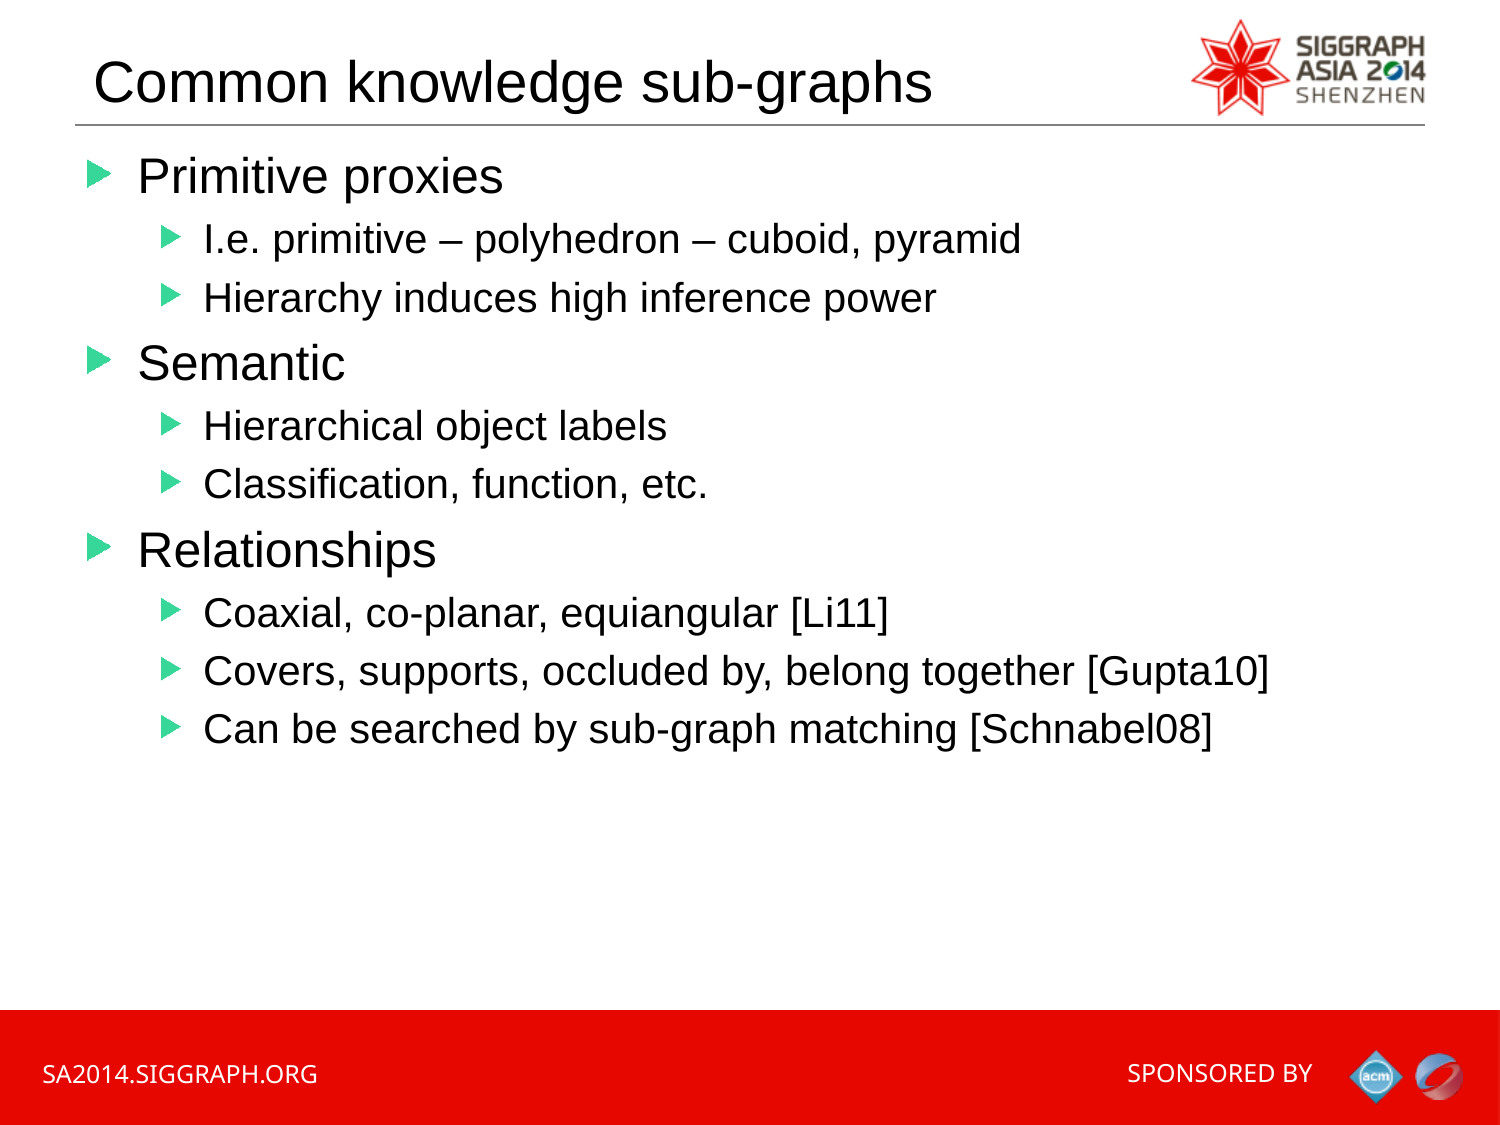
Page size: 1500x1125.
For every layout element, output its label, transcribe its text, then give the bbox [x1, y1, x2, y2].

picture [156, 409, 183, 439]
picture [156, 280, 183, 310]
picture [81, 156, 114, 192]
list Primitive proxies I.e. primitive – polyhedron – cuboid, pyramid Hierarchy induces high inference power Semantic Hierarchical object labels Classification, function, etc. Relationships Coaxial, co-planar, equiangular [Li11] Covers, supports, occluded by, belong together [Gupta10] Can be searched by sub-graph matching [Schnabel08] [75, 137, 1425, 988]
picture [81, 529, 114, 565]
picture [156, 595, 183, 625]
picture [156, 222, 183, 252]
picture [0, 1010, 1500, 1125]
picture [156, 712, 183, 742]
picture [81, 342, 114, 378]
list Common knowledge sub-graphs [87, 37, 1438, 125]
picture [1191, 19, 1442, 116]
picture [156, 654, 183, 684]
picture [156, 467, 183, 497]
